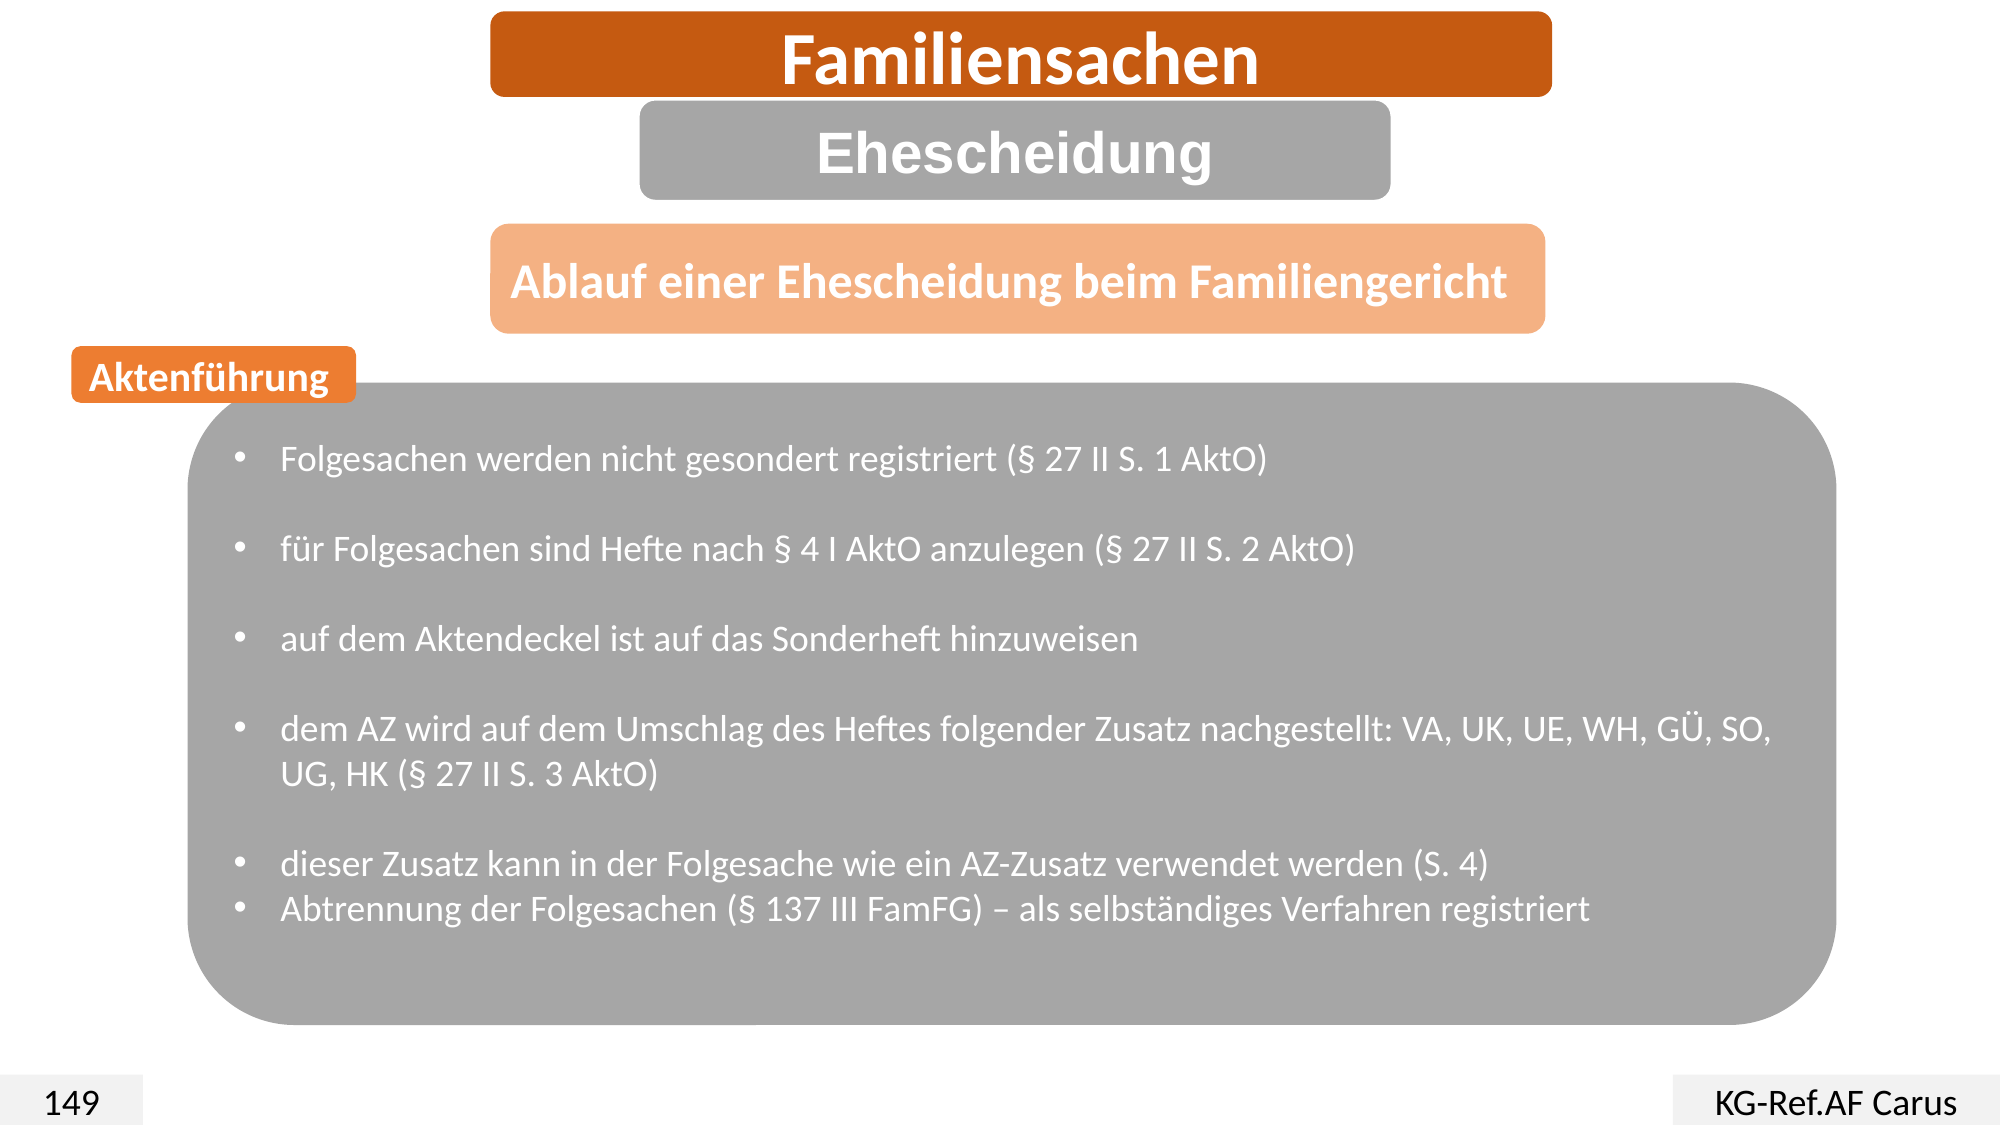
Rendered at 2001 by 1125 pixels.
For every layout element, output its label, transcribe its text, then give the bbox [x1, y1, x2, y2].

text_box Aktenführung [70, 345, 358, 404]
text_box Folgesachen werden nicht gesondert registriert (§ 27 II S. 1 AktO) für Folgesachen sind Hefte nach § 4 I AktO anzulegen (§ 27 II S. 2 AktO) auf dem Aktendeckel ist auf das Sonderheft hinzuweisen dem AZ wird auf dem Umschlag des Heftes folgender Zusatz nachgestellt: VA, UK, UE, WH, GÜ, SO, UG, HK (§ 27 II S. 3 AktO) dieser Zusatz kann in der Folgesache wie ein AZ-Zusatz verwendet werden (S. 4) Abtrennung der Folgesachen (§ 137 III FamFG) – als selbständiges Verfahren registriert [186, 381, 1838, 1027]
text_box Ehescheidung [637, 98, 1393, 202]
text_box Ablauf einer Ehescheidung beim Familiengericht [489, 222, 1547, 335]
text_box Familiensachen [489, 10, 1554, 99]
text_box 149 [0, 1074, 144, 1125]
text_box KG-Ref.AF Carus [1672, 1074, 2000, 1125]
